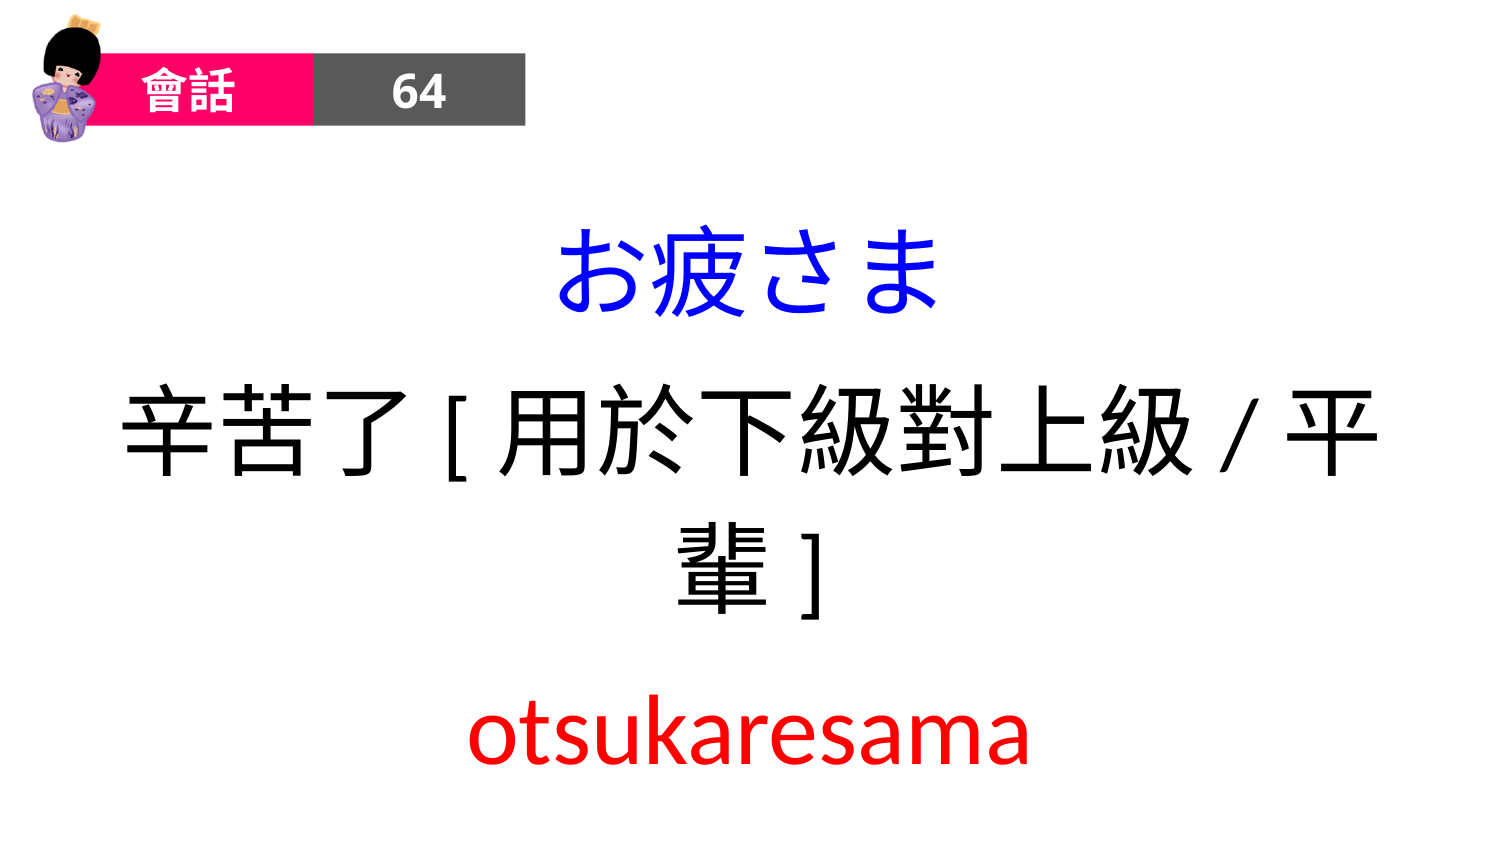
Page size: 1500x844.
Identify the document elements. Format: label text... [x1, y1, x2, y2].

text_box お疲さま 辛苦了[用於下級對上級/平輩] otsukaresama [58, 184, 1442, 793]
text_box 會話 [138, 53, 312, 126]
text_box 64 [312, 53, 526, 126]
picture [2, 12, 133, 143]
